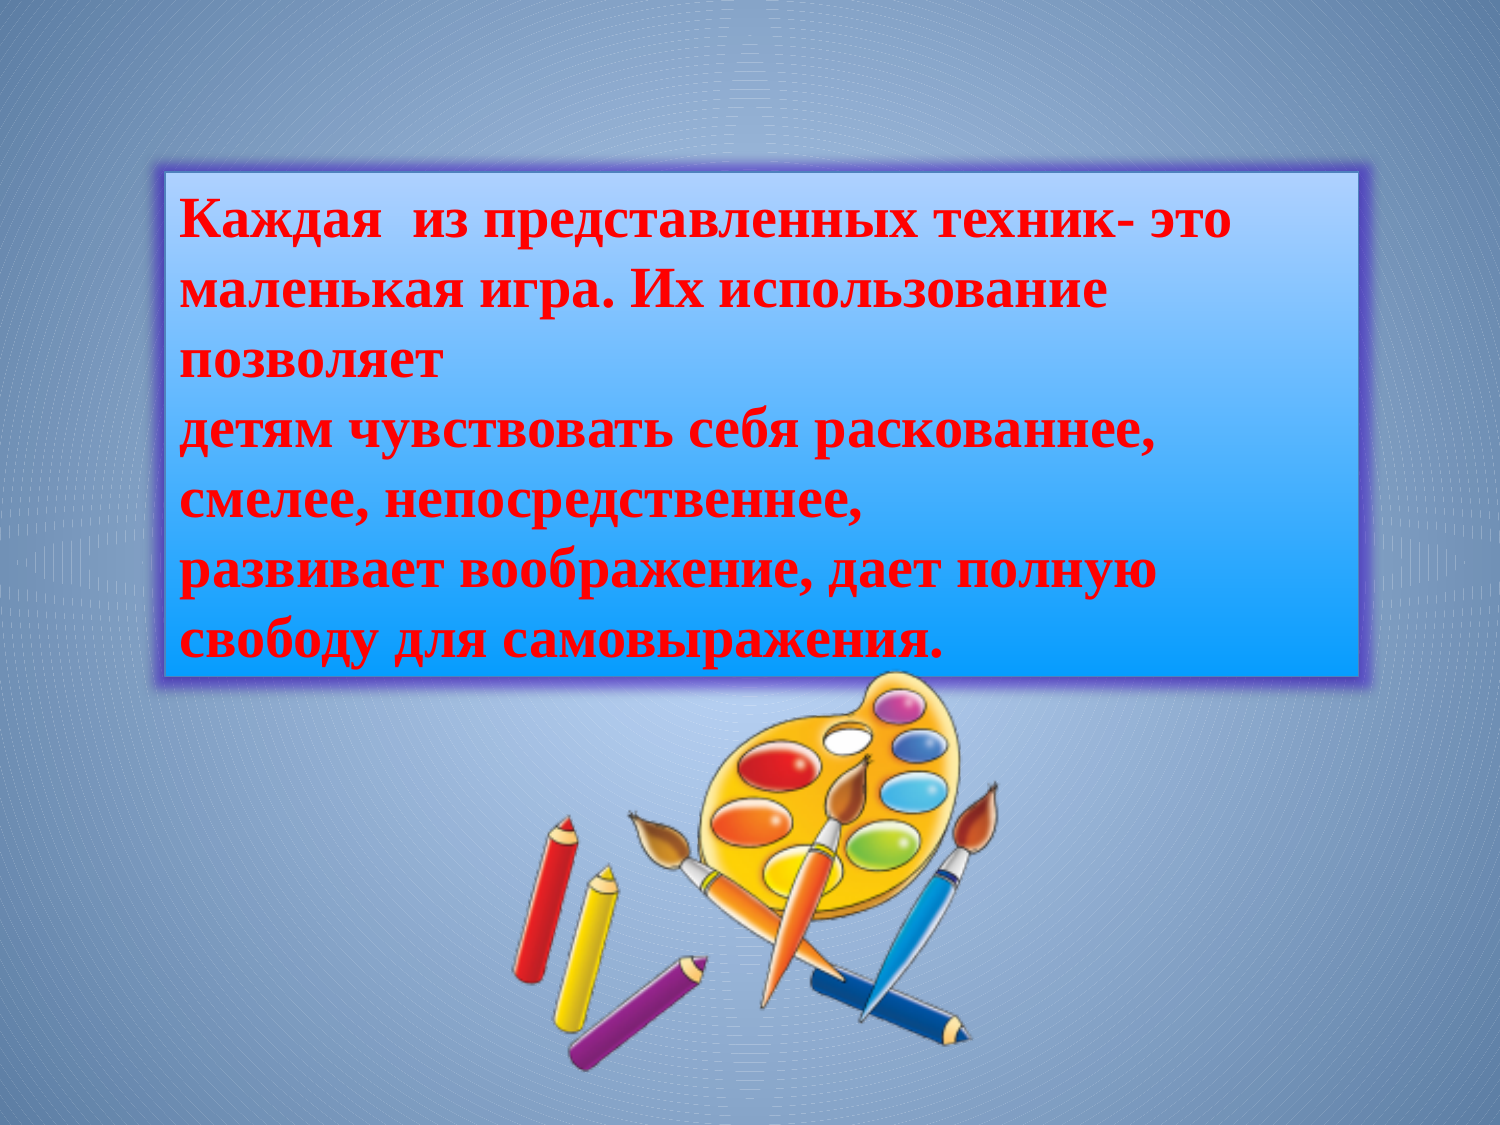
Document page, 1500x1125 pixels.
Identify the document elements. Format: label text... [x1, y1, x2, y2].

picture [455, 634, 1082, 1109]
text_box Каждая из представленных техник- это маленькая игра. Их использование позволяет детям чувствовать себя раскованнее, смелее, непосредственнее, развивает воображение, дает полную свободу для самовыражения. [164, 171, 1359, 677]
